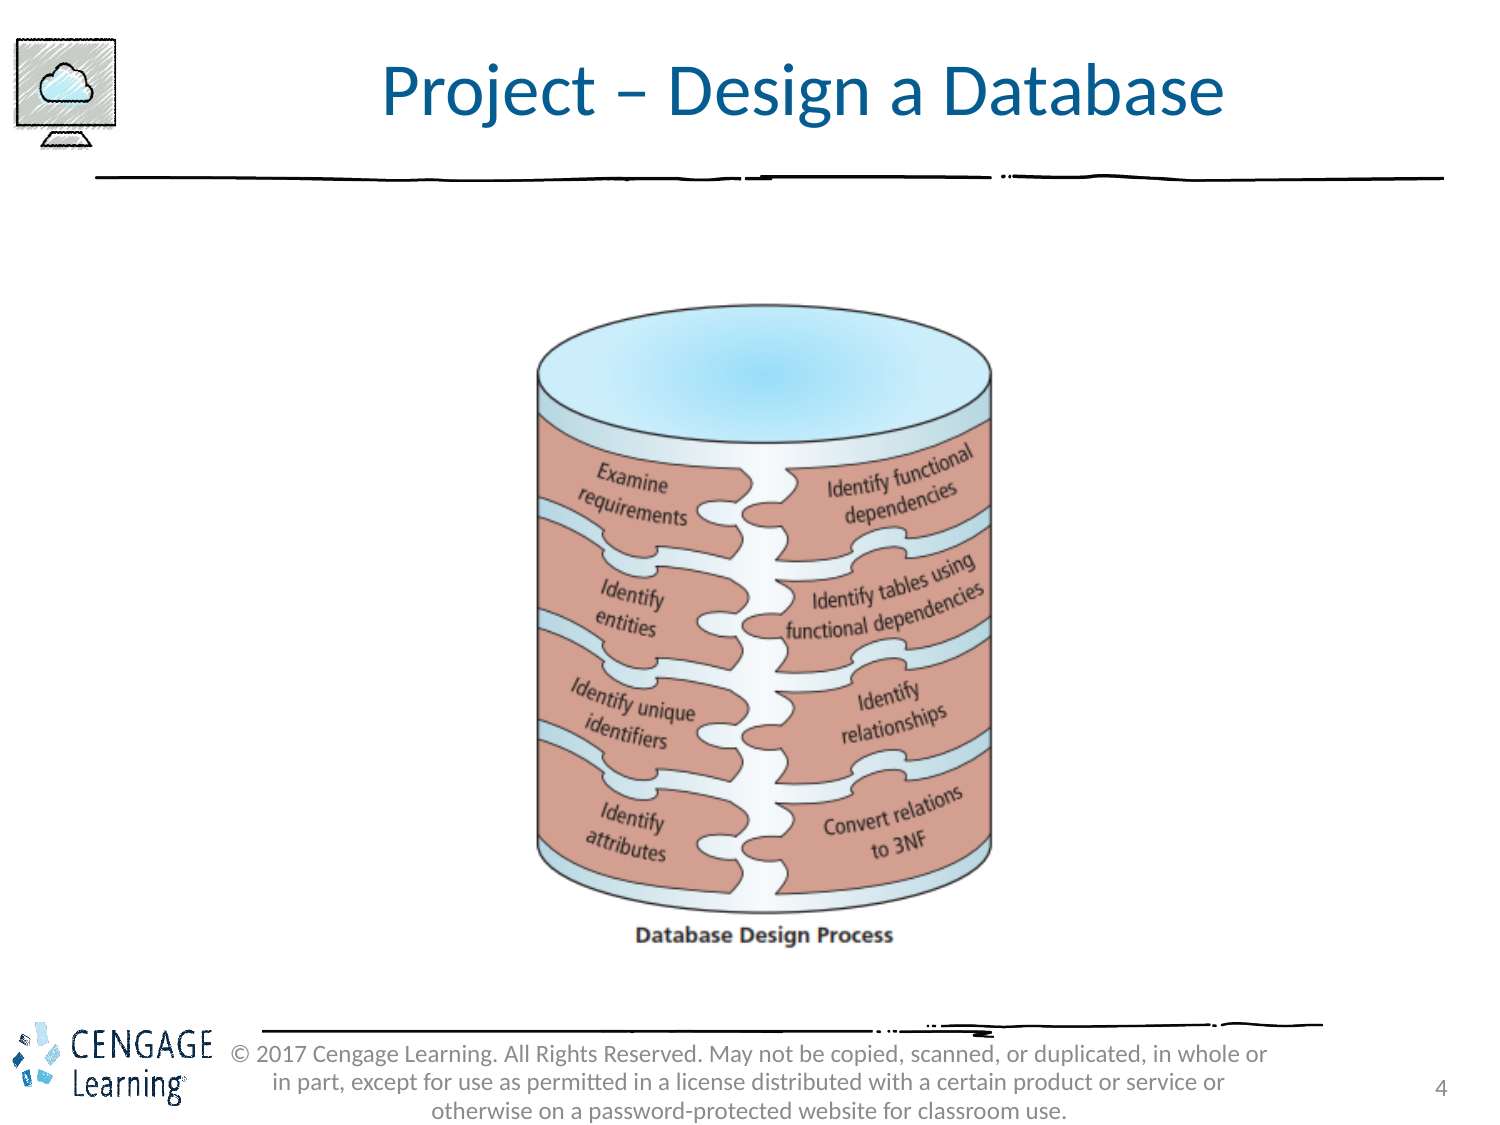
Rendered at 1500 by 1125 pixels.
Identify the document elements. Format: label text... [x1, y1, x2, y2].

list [512, 299, 1009, 953]
picture [13, 36, 117, 151]
picture [262, 1022, 1323, 1038]
picture [95, 174, 1444, 182]
picture [12, 1022, 212, 1106]
title Project – Design a Database [124, 22, 1484, 163]
